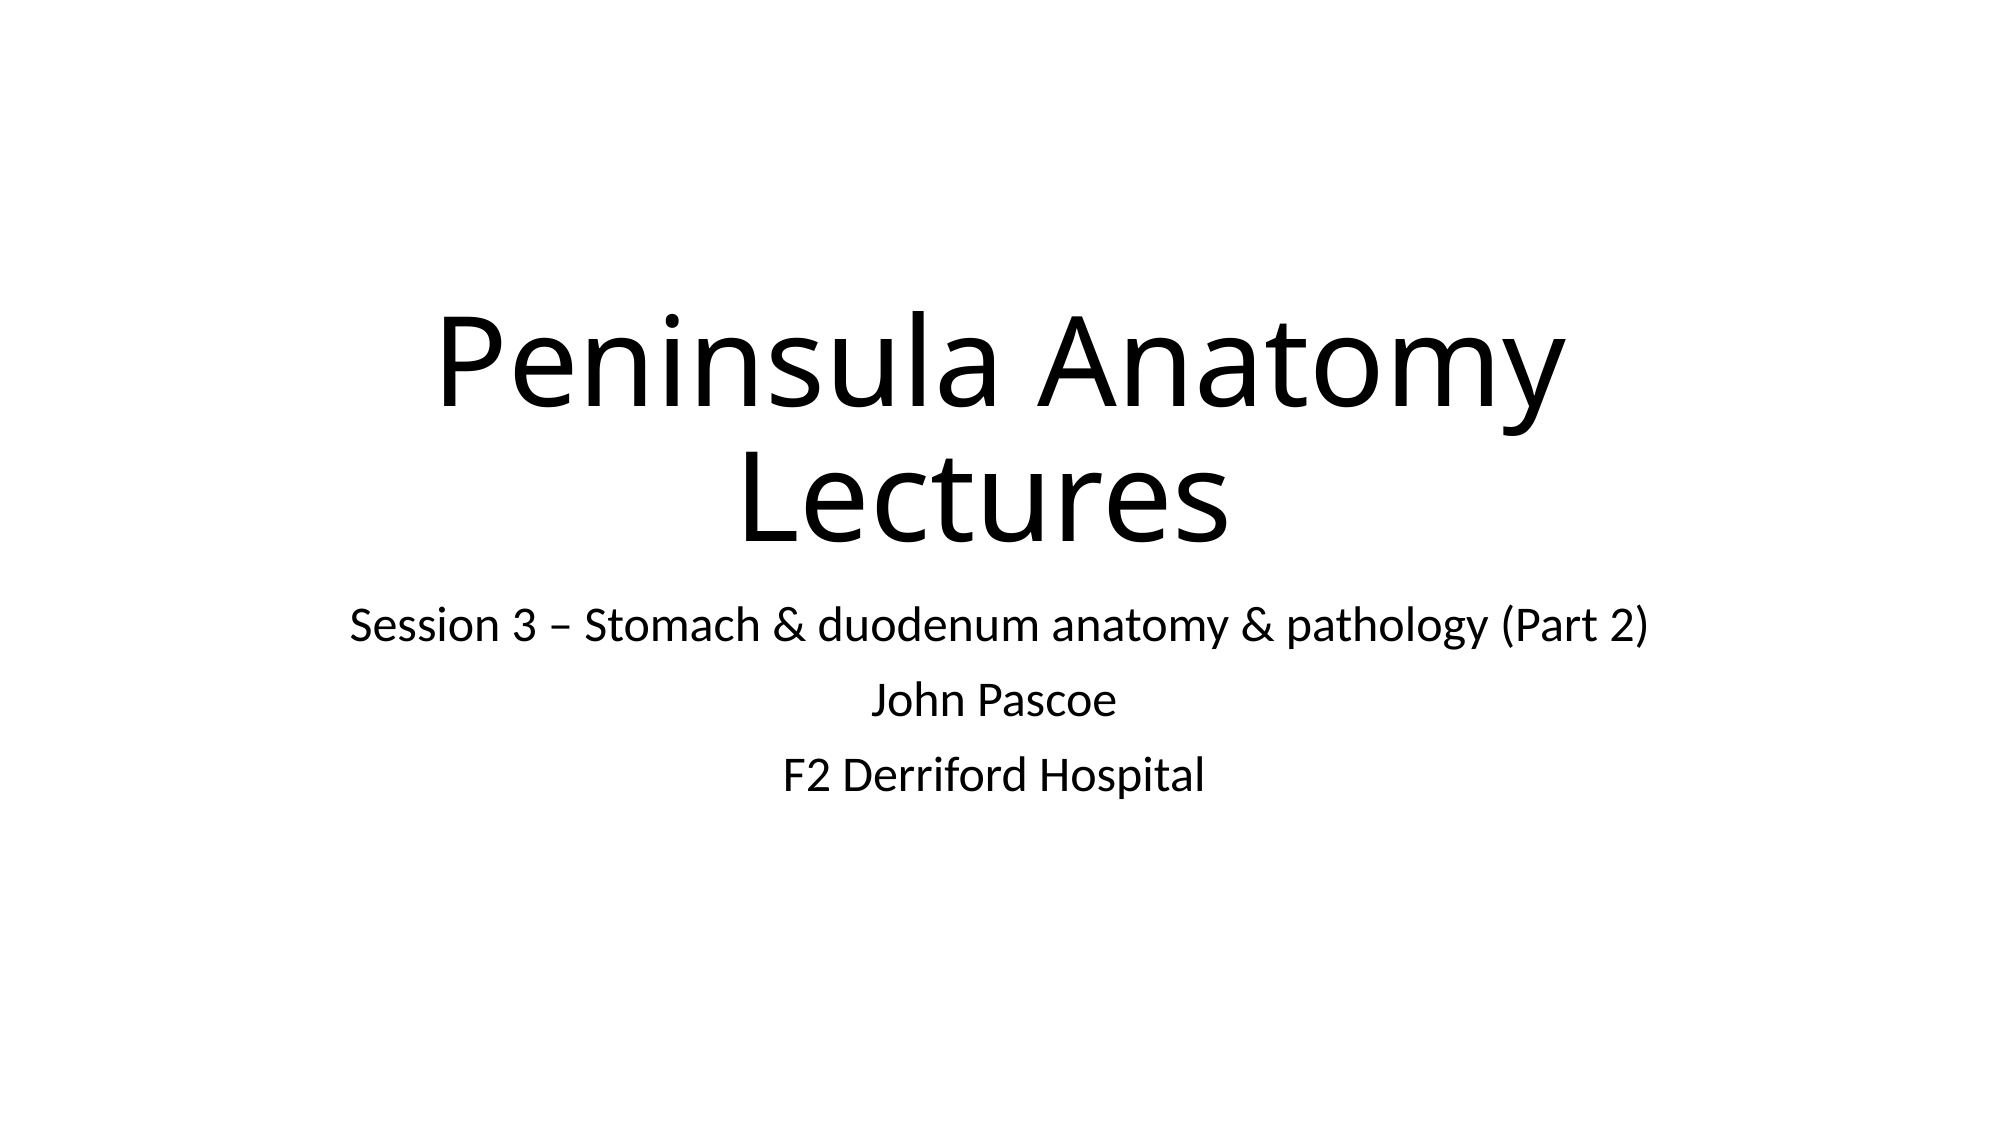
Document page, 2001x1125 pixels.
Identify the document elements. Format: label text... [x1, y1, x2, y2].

subtitle Session 3 – Stomach & duodenum anatomy & pathology (Part 2) John Pascoe F2 Derriford Hospital [249, 590, 1750, 863]
title Peninsula Anatomy Lectures [249, 184, 1750, 576]
